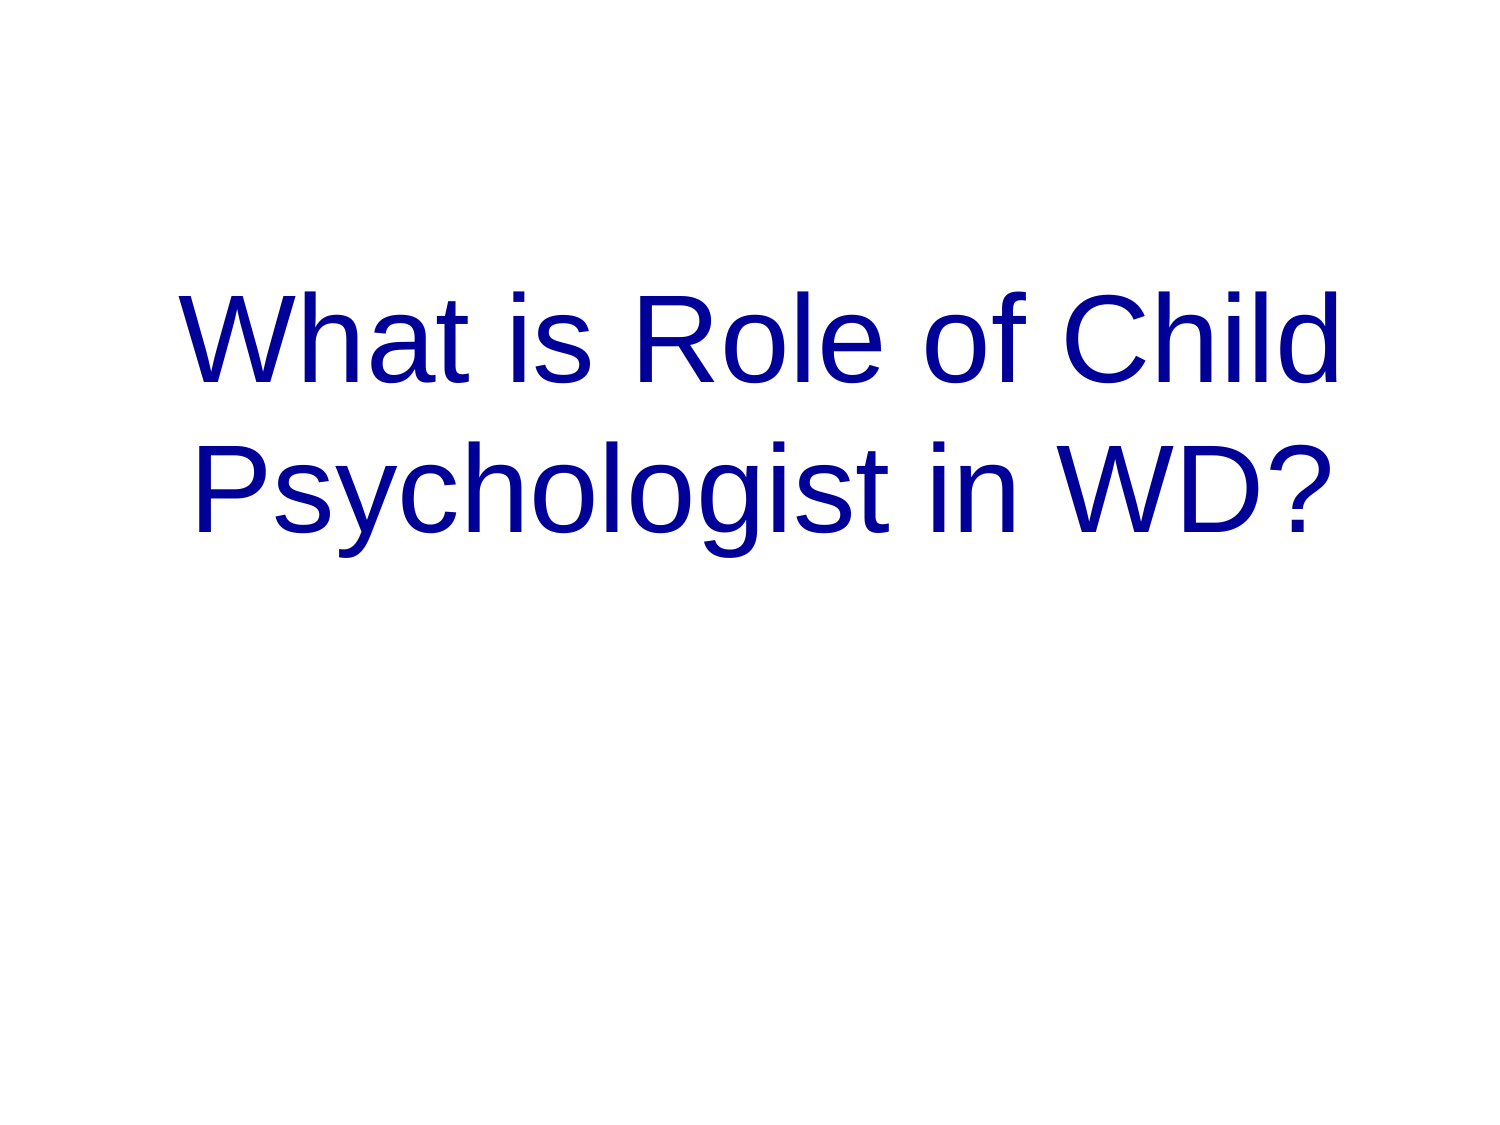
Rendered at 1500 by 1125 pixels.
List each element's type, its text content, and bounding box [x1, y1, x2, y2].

list What is Role of Child Psychologist in WD? [62, 249, 1463, 875]
